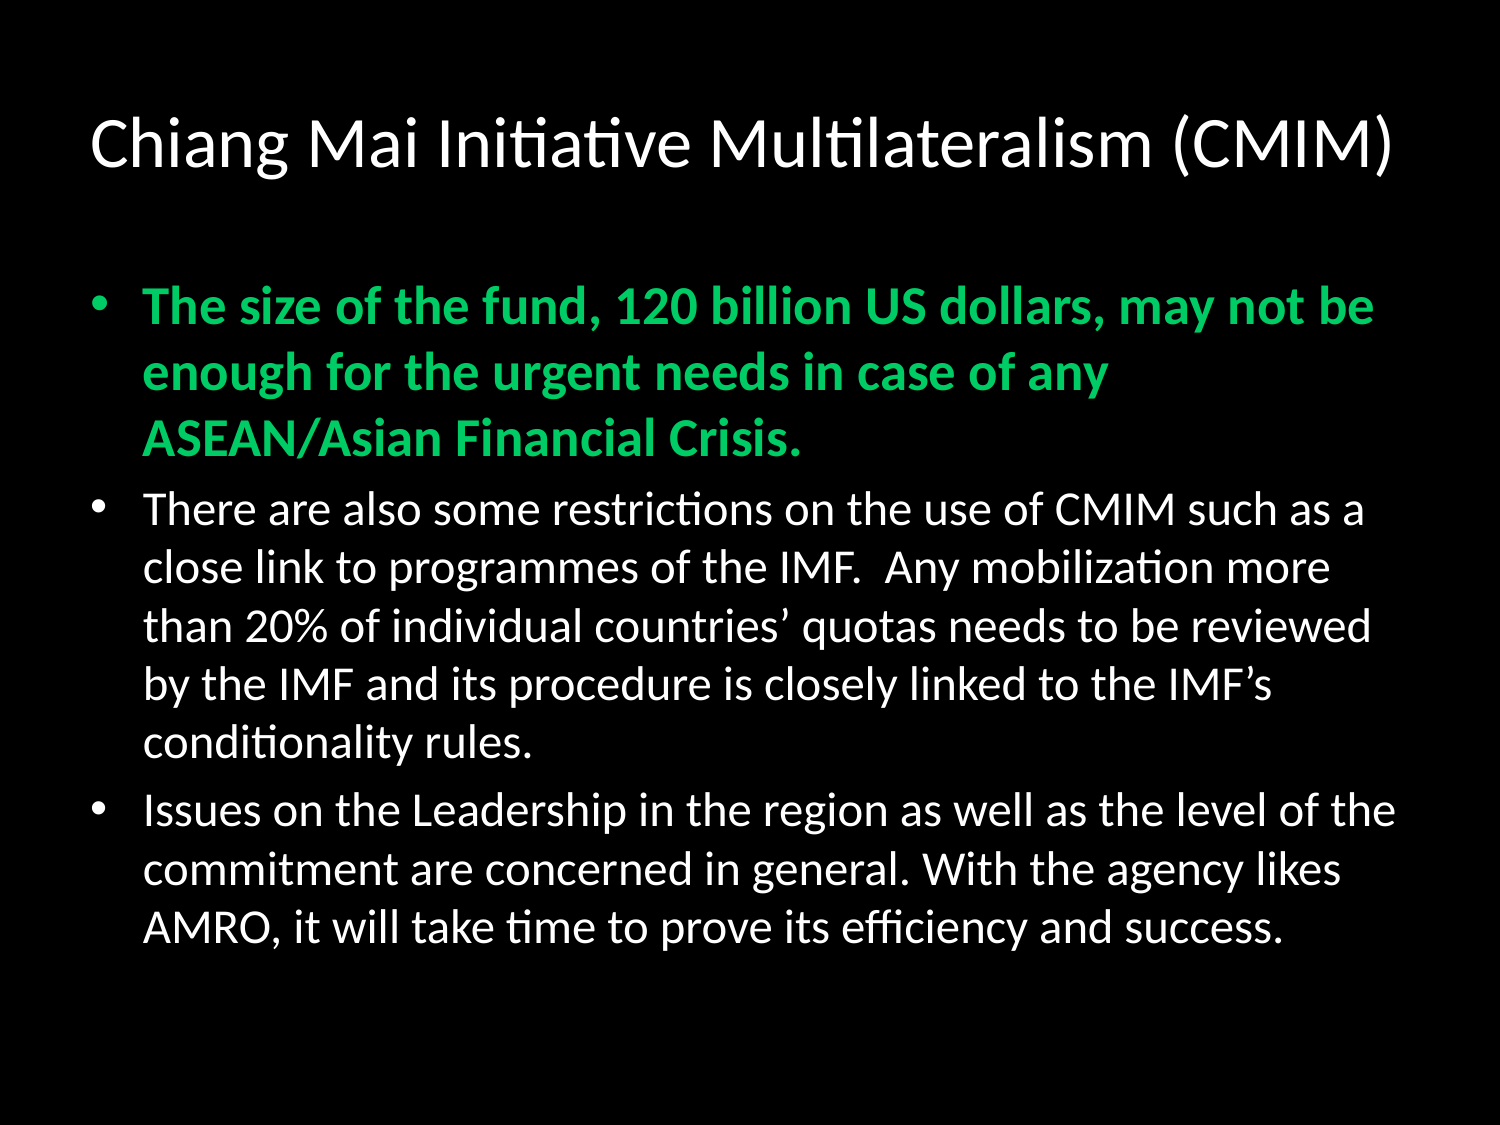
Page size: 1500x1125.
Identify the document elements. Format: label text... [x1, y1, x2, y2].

title Chiang Mai Initiative Multilateralism (CMIM) [75, 45, 1425, 233]
list The size of the fund, 120 billion US dollars, may not be enough for the urgent needs in case of any ASEAN/Asian Financial Crisis. There are also some restrictions on the use of CMIM such as a close link to programmes of the IMF. Any mobilization more than 20% of individual countries’ quotas needs to be reviewed by the IMF and its procedure is closely linked to the IMF’s conditionality rules. Issues on the Leadership in the region as well as the level of the commitment are concerned in general. With the agency likes AMRO, it will take time to prove its efficiency and success. [75, 262, 1425, 1005]
